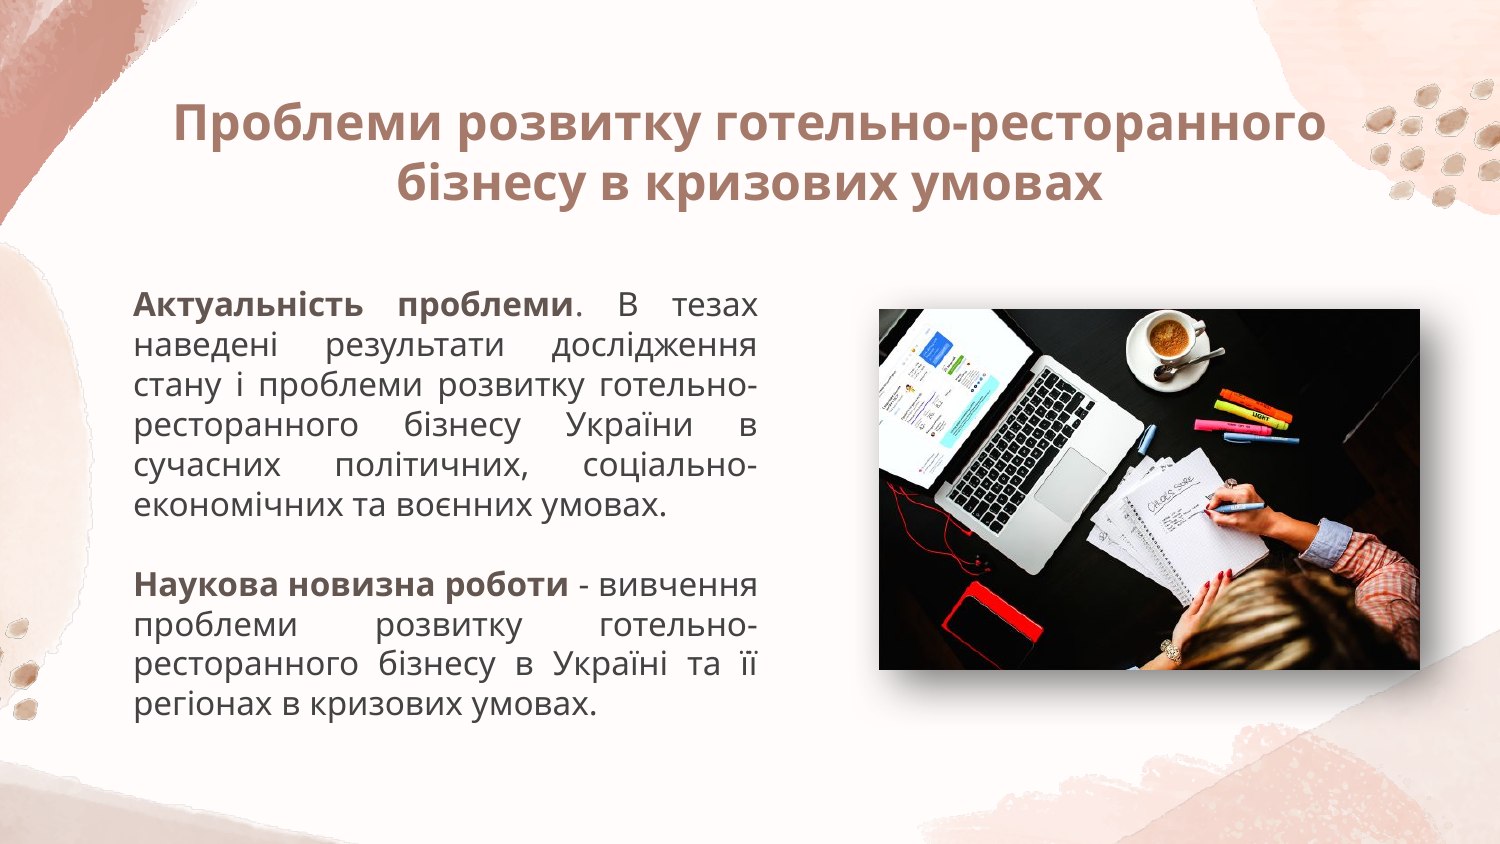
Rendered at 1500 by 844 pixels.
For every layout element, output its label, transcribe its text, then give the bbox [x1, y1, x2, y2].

picture [0, 0, 281, 97]
title Проблеми розвитку готельно-ресторанного бізнесу в кризових умовах [118, 79, 1382, 221]
list Актуальність проблеми. В тезах наведені результати дослідження стану і проблеми розвитку готельно-ресторанного бізнесу України в сучасних політичних, соціально-економічних та воєнних умовах. Наукова новизна роботи - вивчення проблеми розвитку готельно-ресторанного бізнесу в Україні та її регіонах в кризових умовах. [118, 268, 774, 788]
picture [0, 98, 281, 364]
picture [879, 309, 1421, 671]
picture [0, 605, 74, 759]
picture [1355, 66, 1500, 220]
